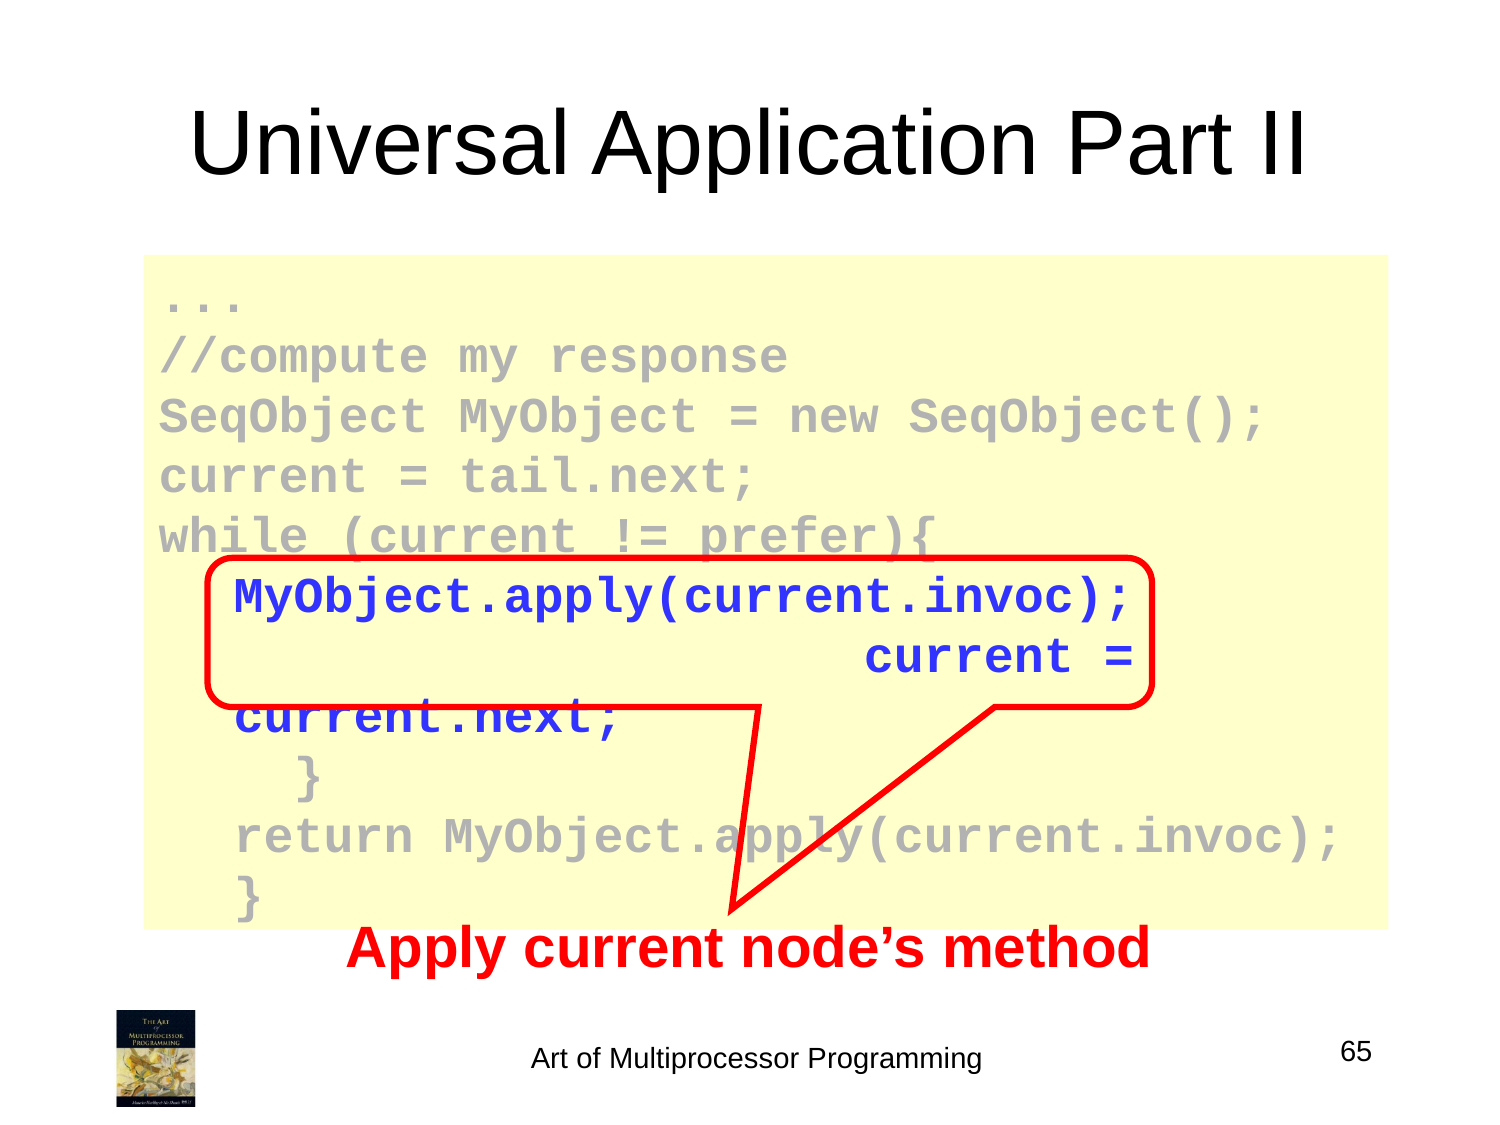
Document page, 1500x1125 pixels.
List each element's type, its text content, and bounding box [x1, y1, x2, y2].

footer Art of Multiprocessor Programming [484, 1031, 1030, 1107]
title Universal Application Part II [112, 44, 1388, 232]
text_box [207, 557, 1153, 901]
text_box Apply current node’s method [209, 901, 1290, 986]
text_box ... //compute my response SeqObject MyObject = new SeqObject(); current = tail.next; while (current != prefer){ MyObject.apply(current.invoc); current = current.next; } return MyObject.apply(current.invoc); } [143, 254, 1389, 930]
slide_number 65 [1074, 1024, 1388, 1101]
picture [107, 1010, 204, 1107]
